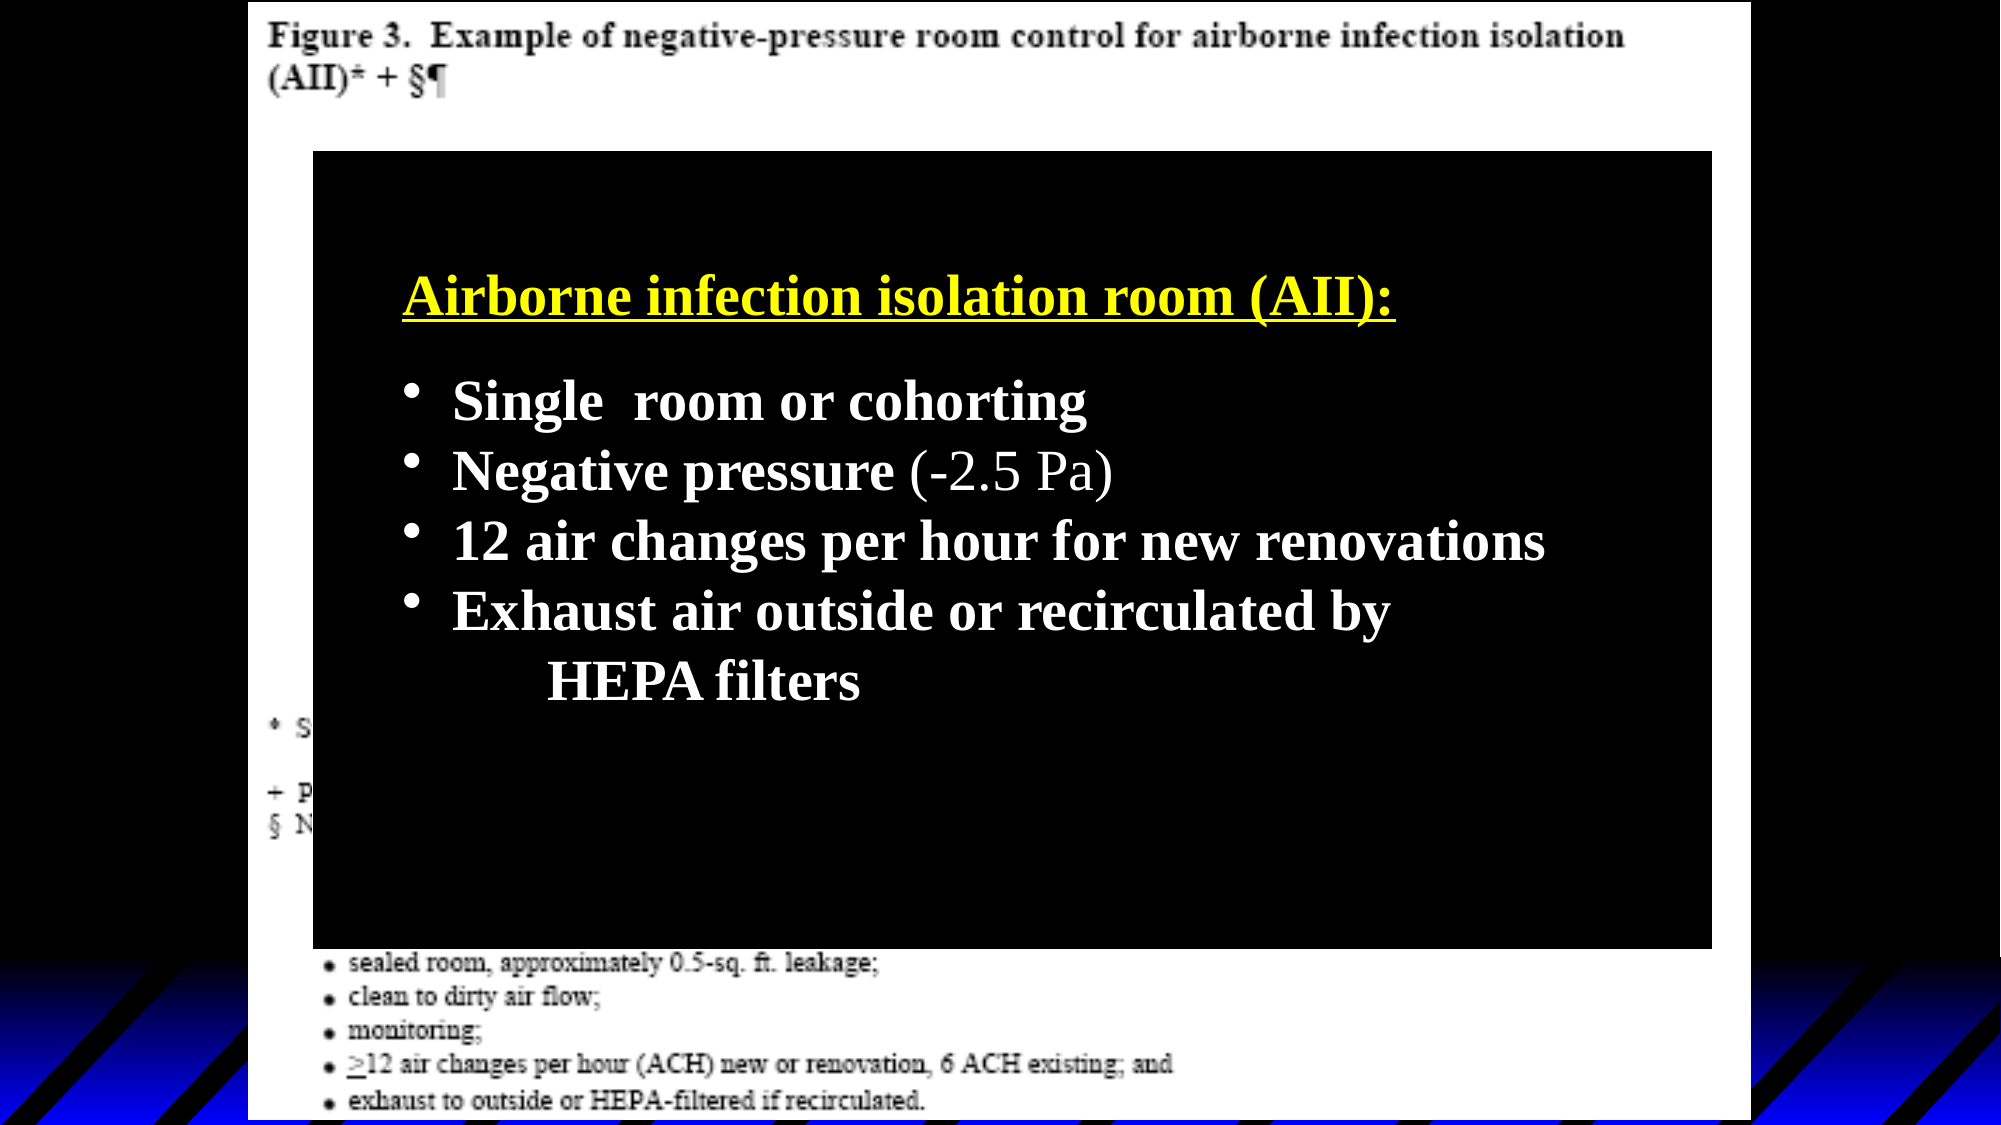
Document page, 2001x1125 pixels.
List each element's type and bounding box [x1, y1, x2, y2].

picture [249, 3, 1750, 1119]
text_box [312, 149, 1713, 950]
